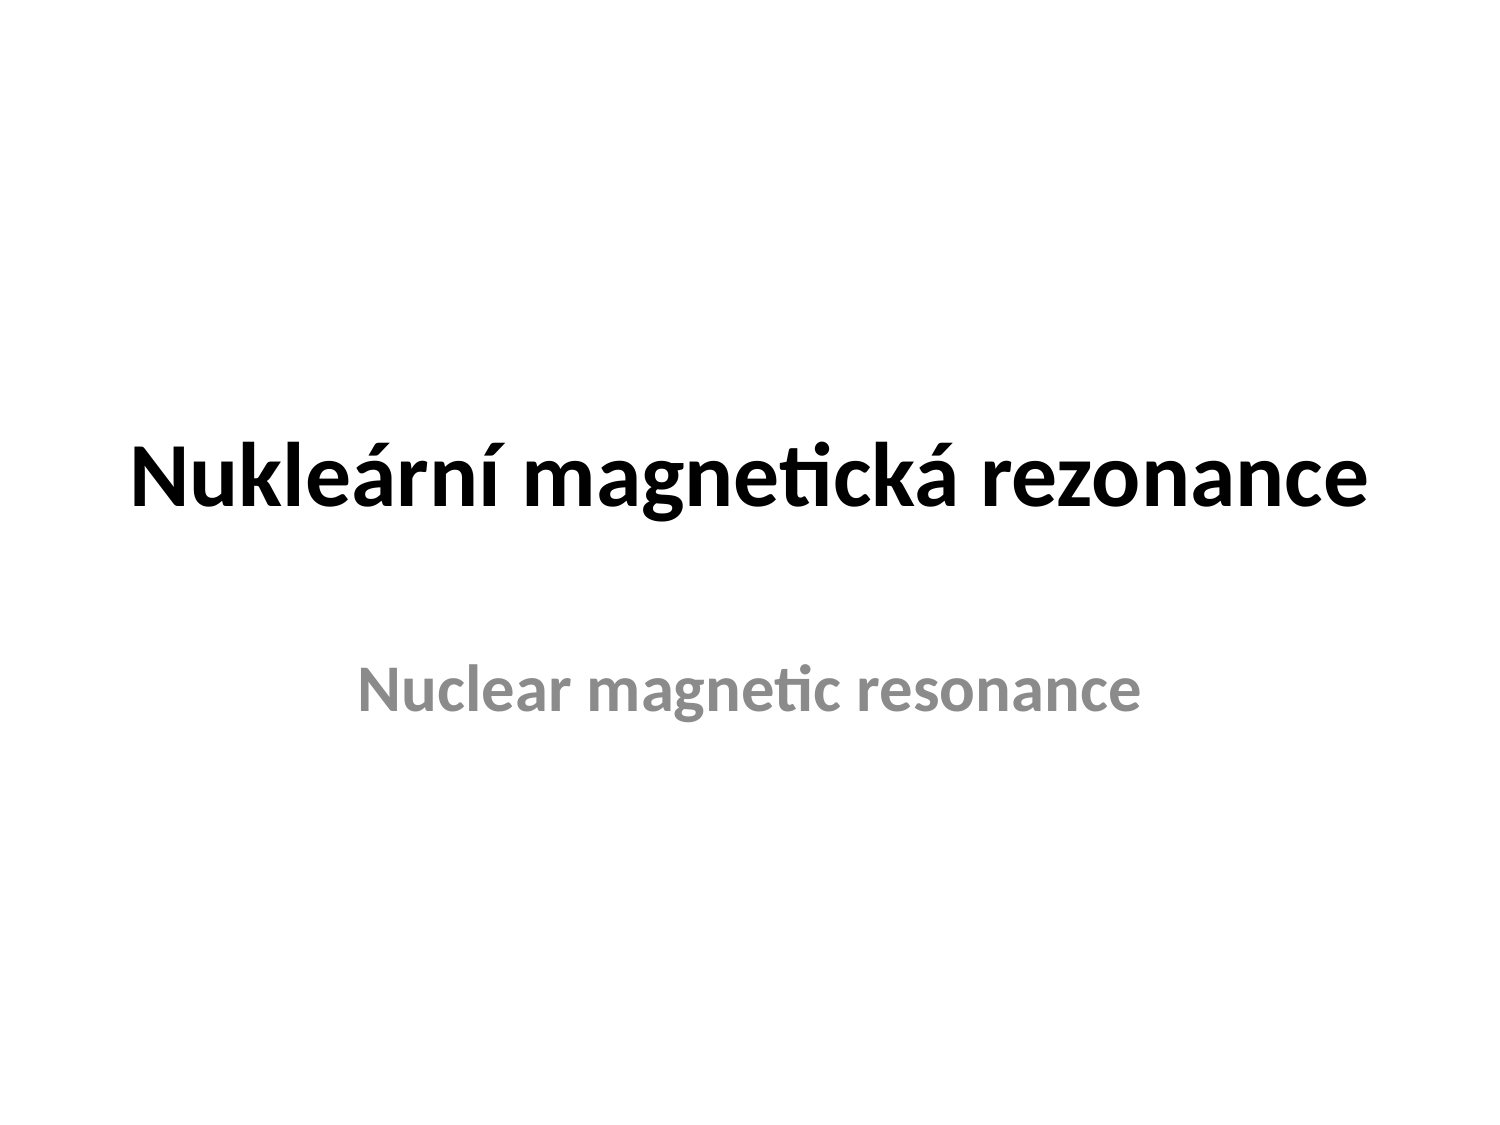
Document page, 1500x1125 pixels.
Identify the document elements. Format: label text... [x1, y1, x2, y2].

subtitle Nuclear magnetic resonance [225, 637, 1275, 925]
title Nukleární magnetická rezonance [112, 349, 1388, 591]
